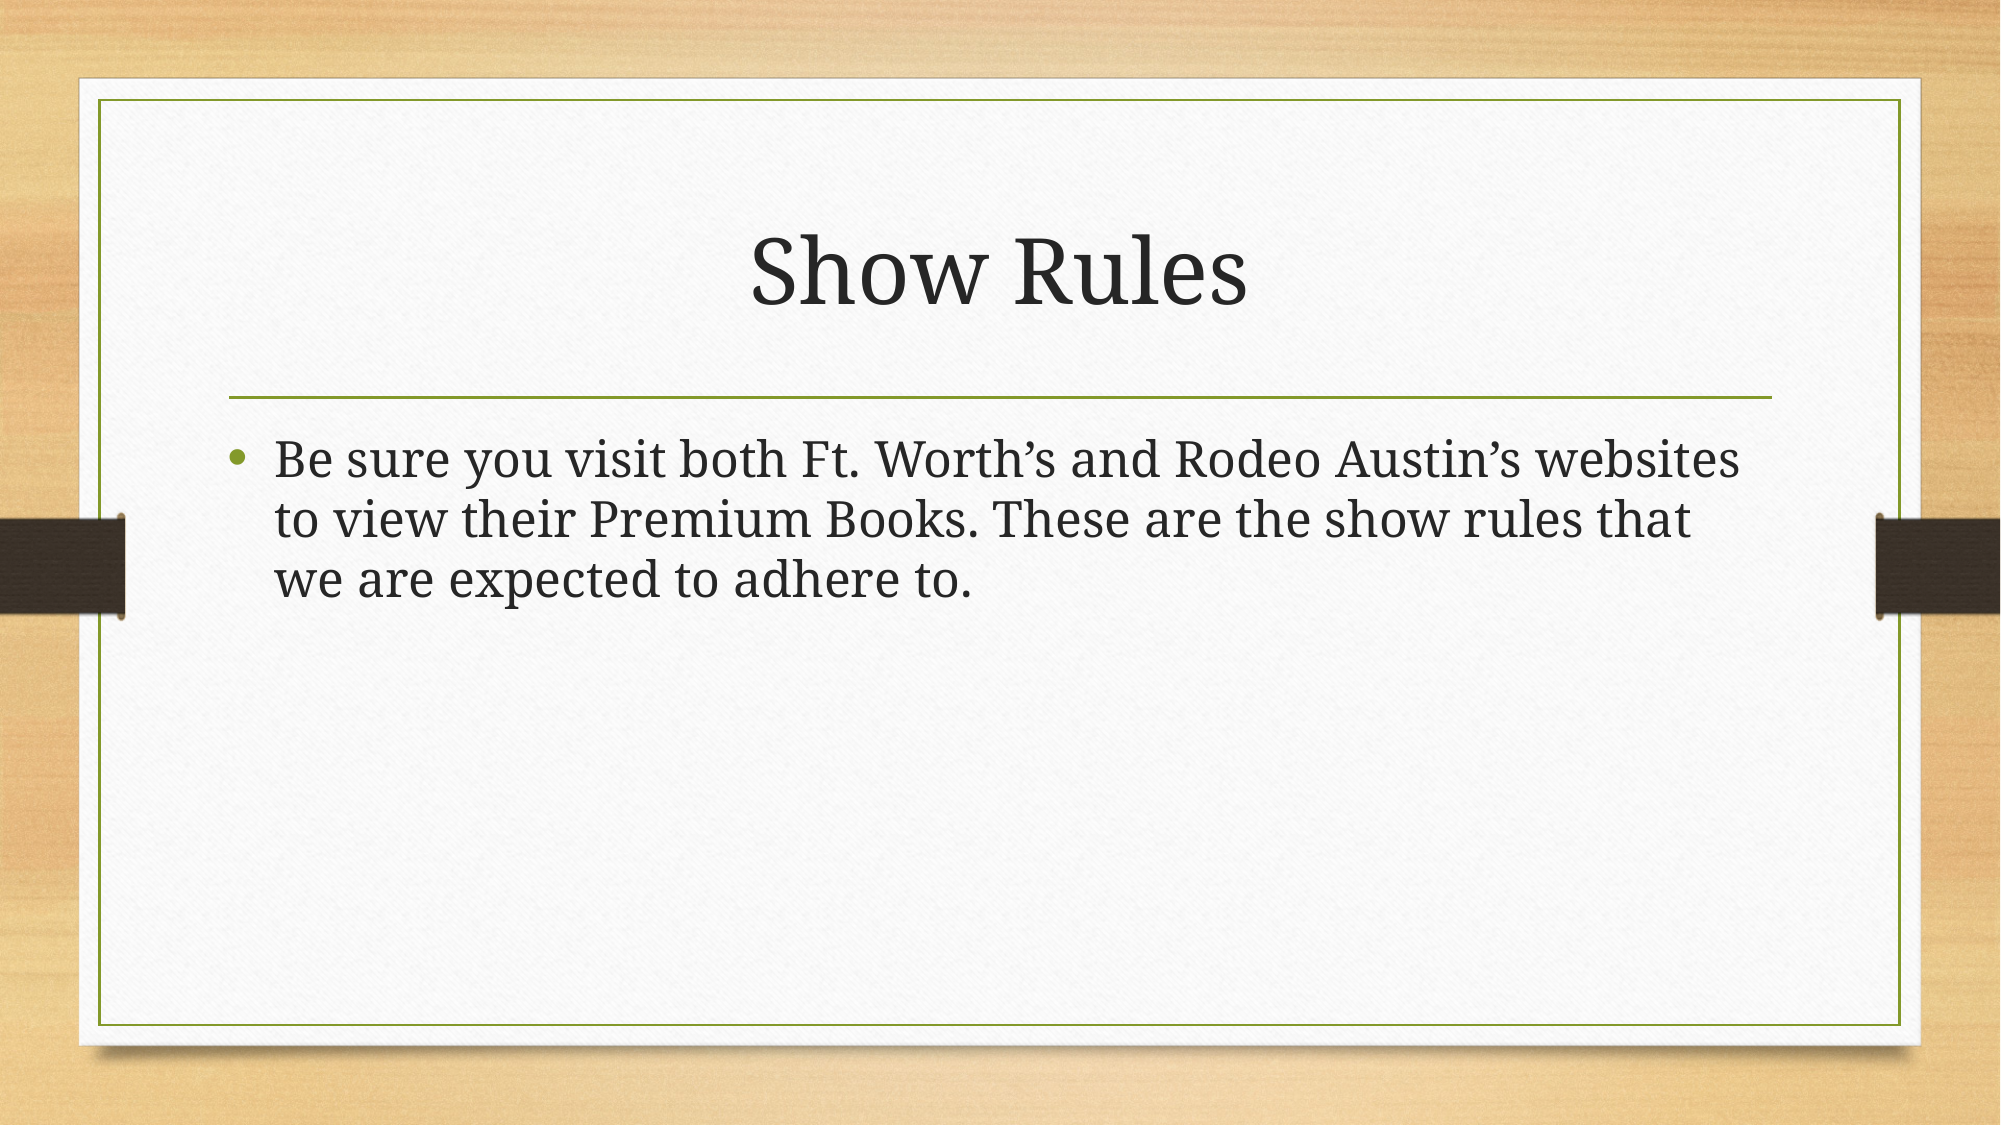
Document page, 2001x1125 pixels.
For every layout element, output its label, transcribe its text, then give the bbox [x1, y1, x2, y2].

list Be sure you visit both Ft. Worth’s and Rodeo Austin’s websites to view their Premium Books. These are the show rules that we are expected to adhere to. [212, 419, 1788, 964]
picture [0, 0, 2001, 1125]
title Show Rules [212, 161, 1788, 375]
